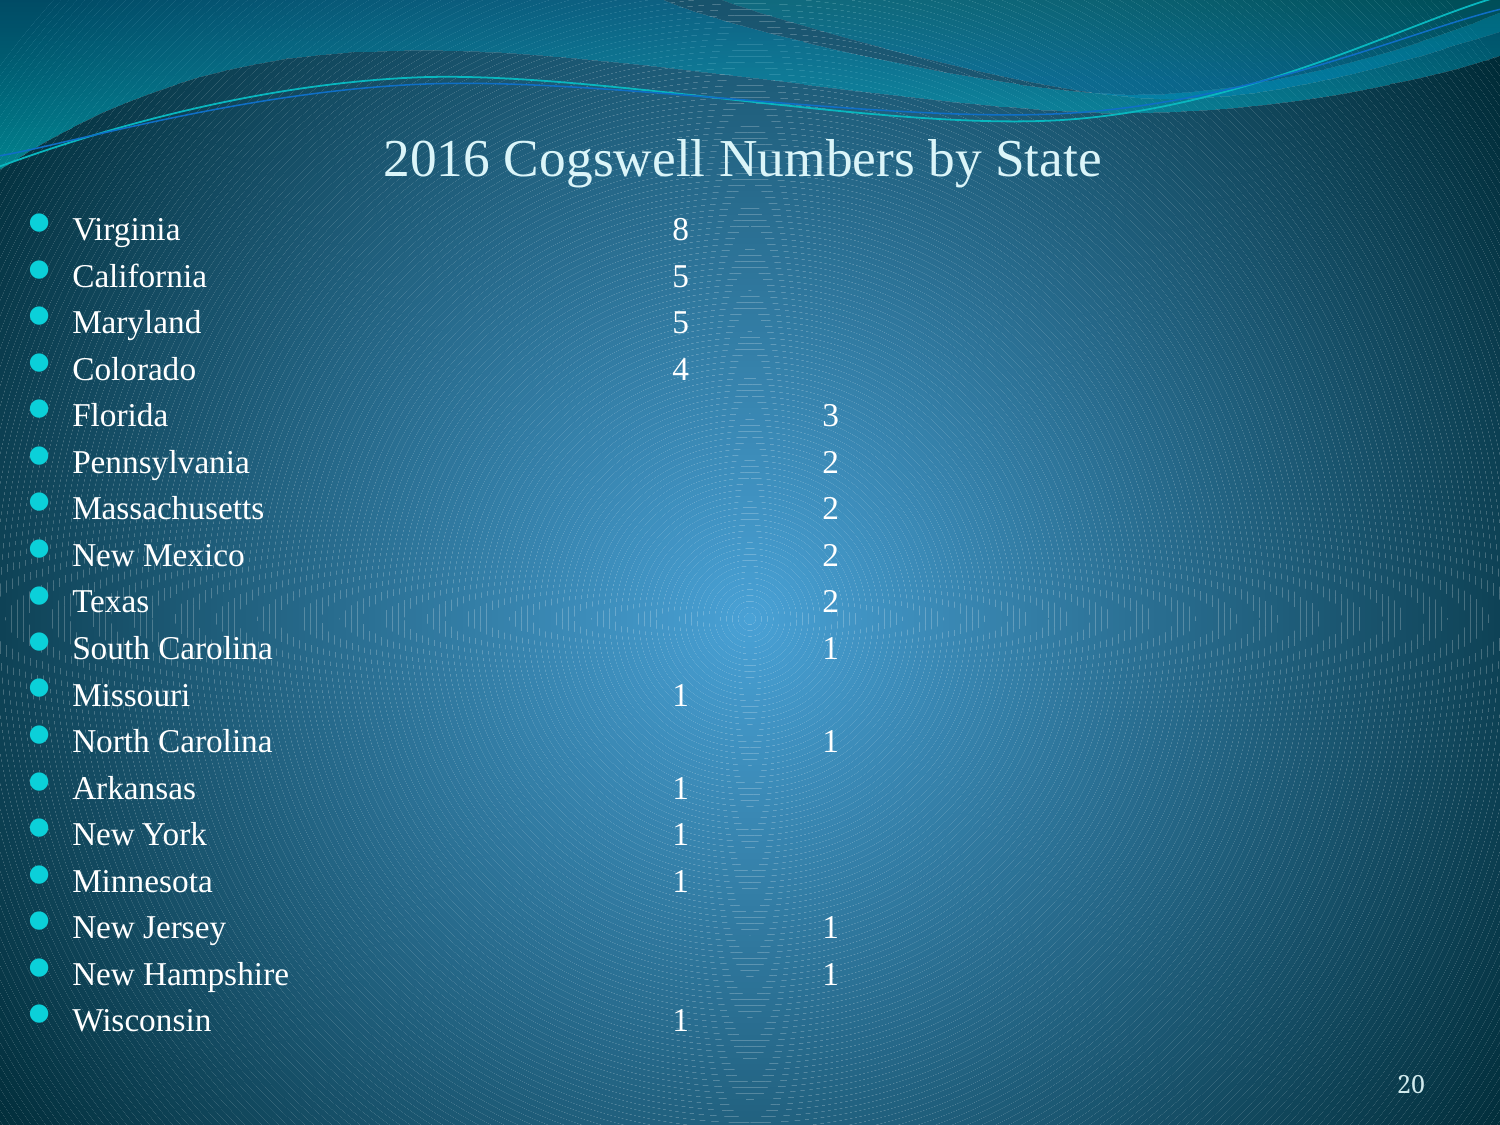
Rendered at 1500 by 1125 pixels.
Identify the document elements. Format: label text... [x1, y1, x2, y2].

title 2016 Cogswell Numbers by State [75, 115, 1425, 188]
list Virginia 8 California 5 Maryland 5 Colorado 4 Florida 3 Pennsylvania 2 Massachusetts 2 New Mexico 2 Texas 2 South Carolina 1 Missouri 1 North Carolina 1 Arkansas 1 New York 1 Minnesota 1 New Jersey 1 New Hampshire 1 Wisconsin 1 [12, 200, 1488, 1125]
slide_number 20 [1299, 1042, 1425, 1103]
